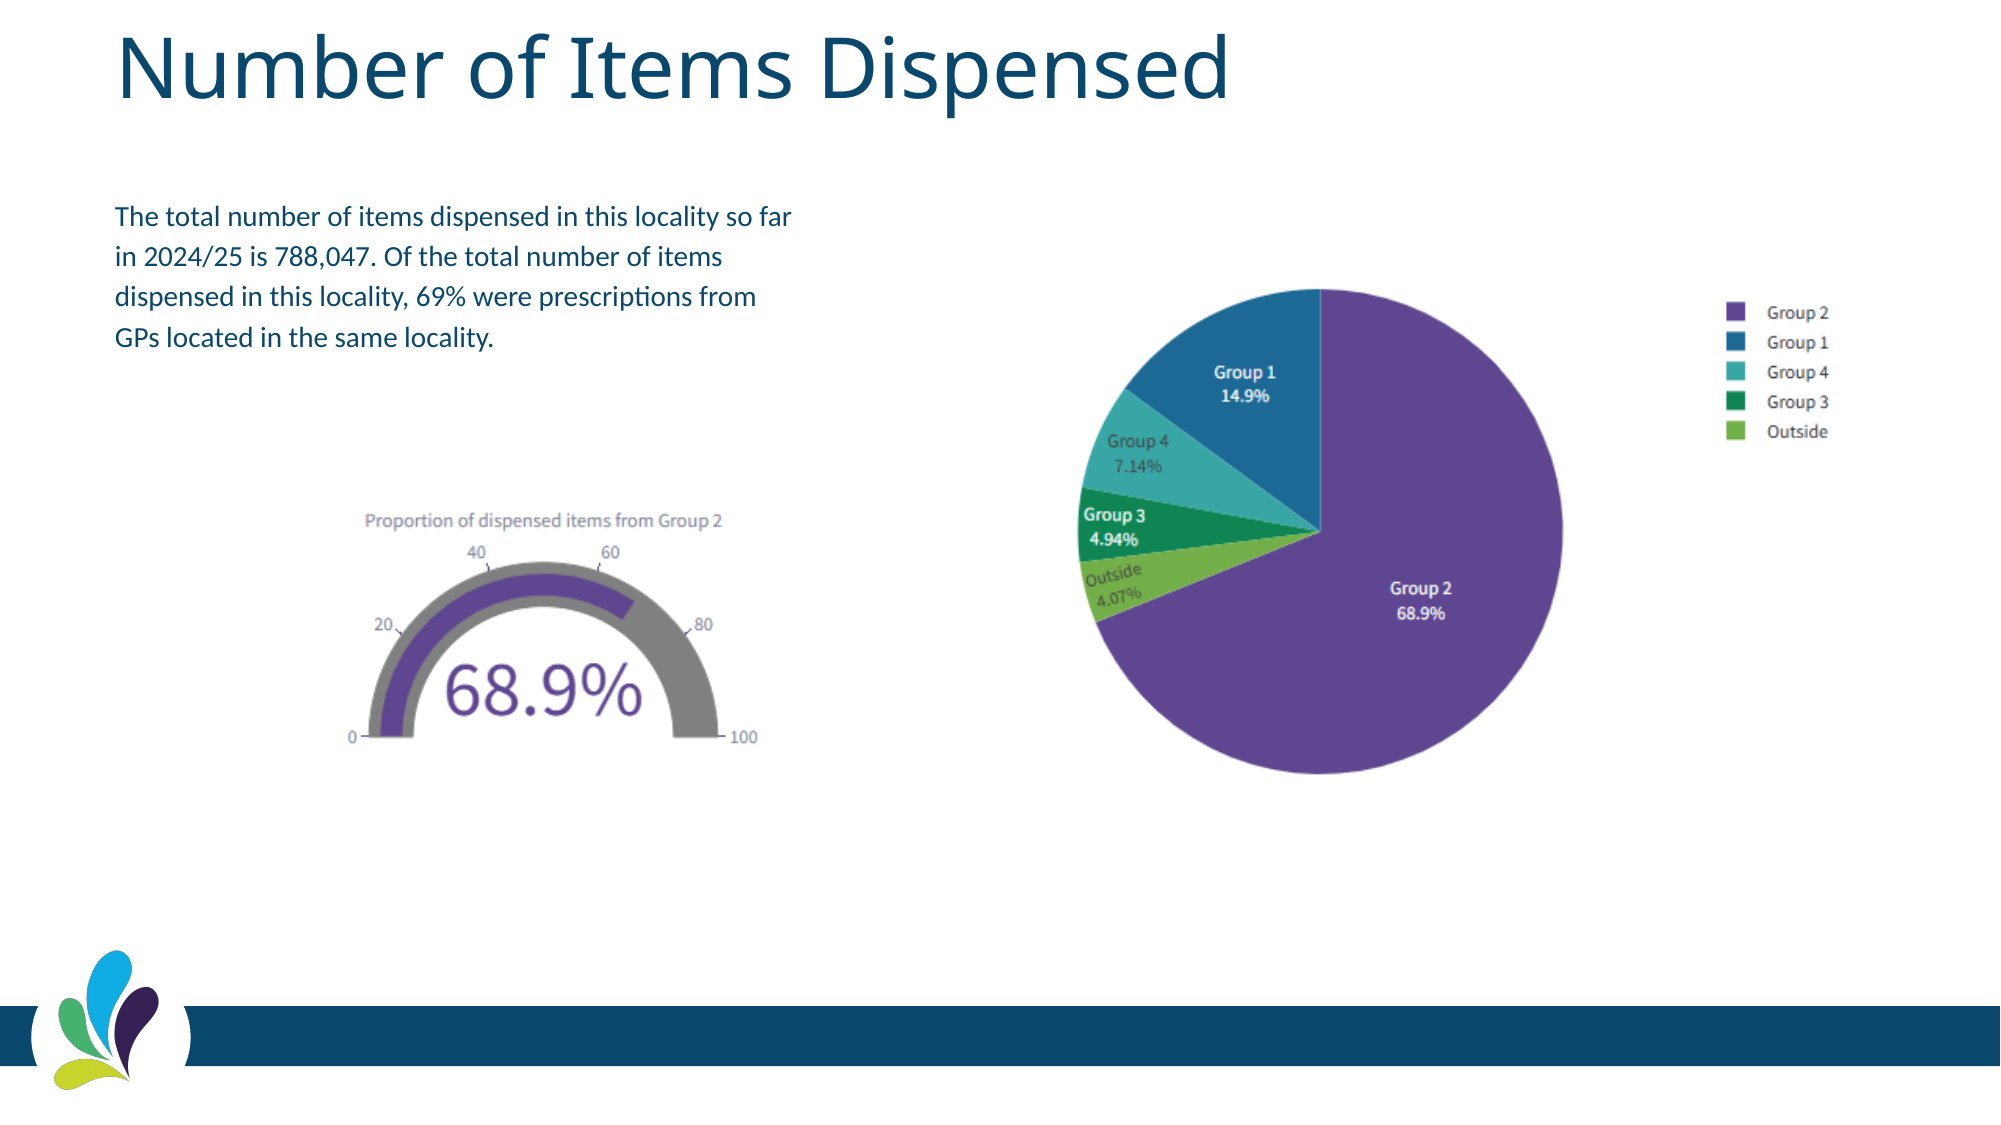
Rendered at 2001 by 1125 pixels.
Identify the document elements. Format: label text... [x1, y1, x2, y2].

picture [308, 499, 798, 781]
picture [1054, 244, 1869, 823]
text_box The total number of items dispensed in this locality so far in 2024/25 is 788,047. Of the total number of items dispensed in this locality, 69% were prescriptions from GPs located in the same locality. [100, 184, 823, 637]
picture [32, 945, 181, 1095]
title Number of Items Dispensed [100, 18, 1376, 125]
